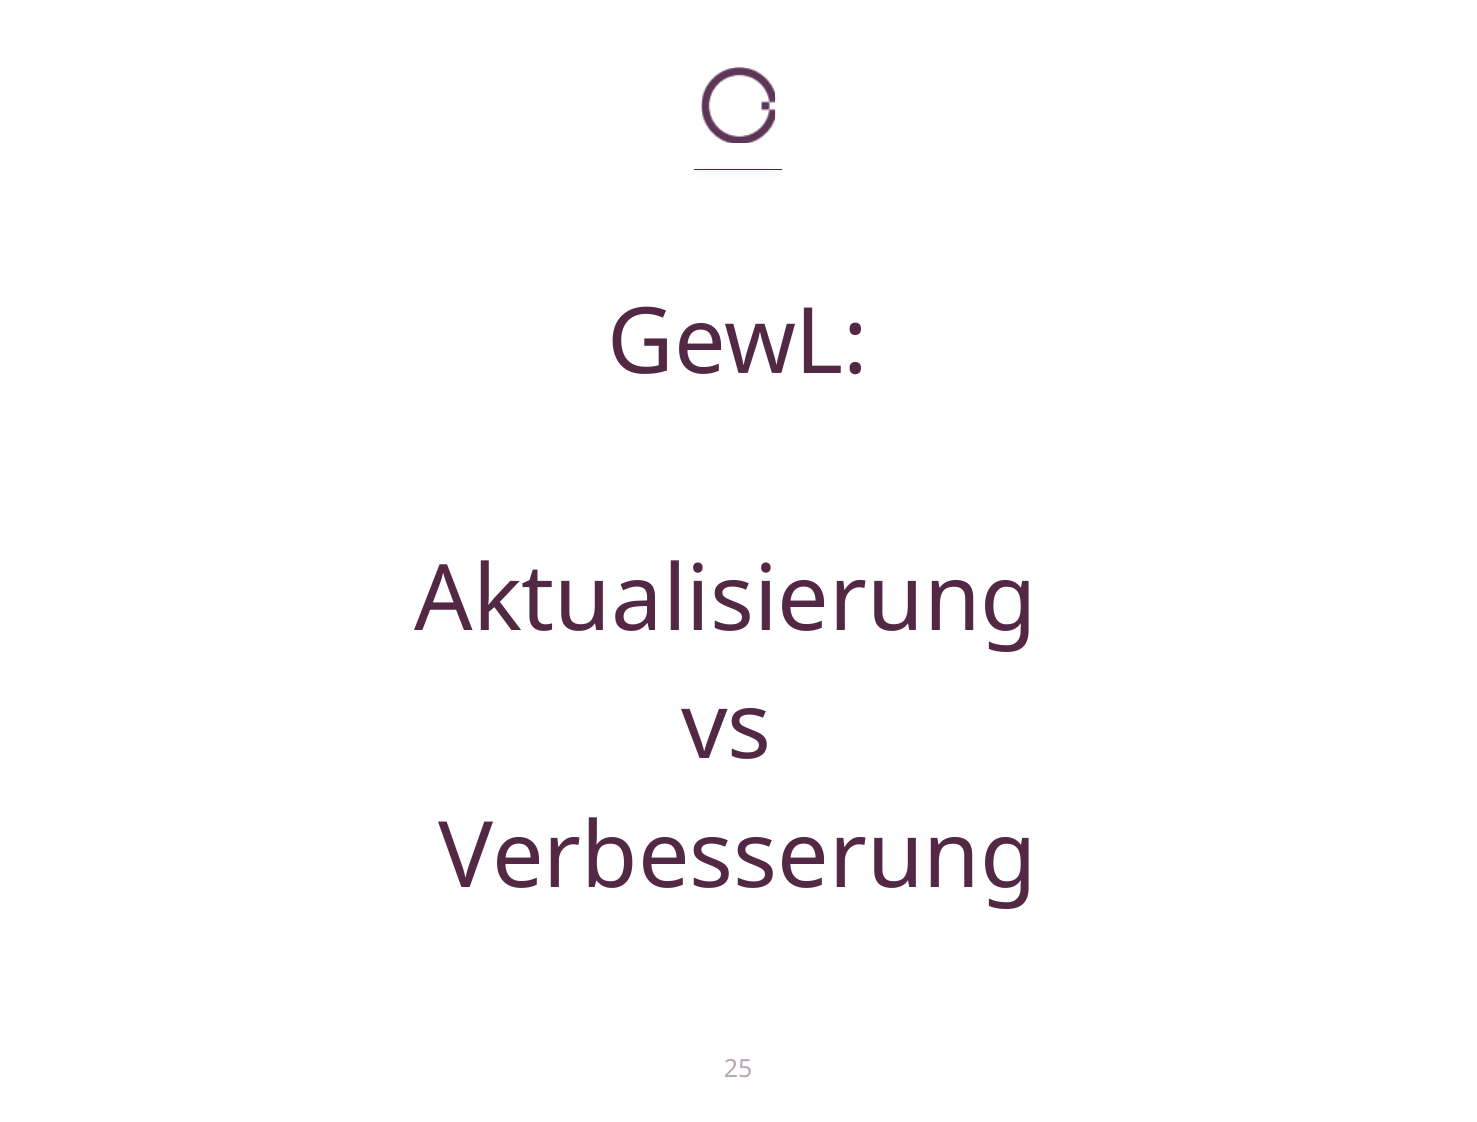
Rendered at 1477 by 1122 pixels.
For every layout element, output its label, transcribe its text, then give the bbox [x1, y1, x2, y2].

list GewL: Aktualisierung vs Verbesserung [75, 274, 1401, 983]
slide_number 25 [118, 1039, 1359, 1100]
picture [700, 67, 776, 143]
